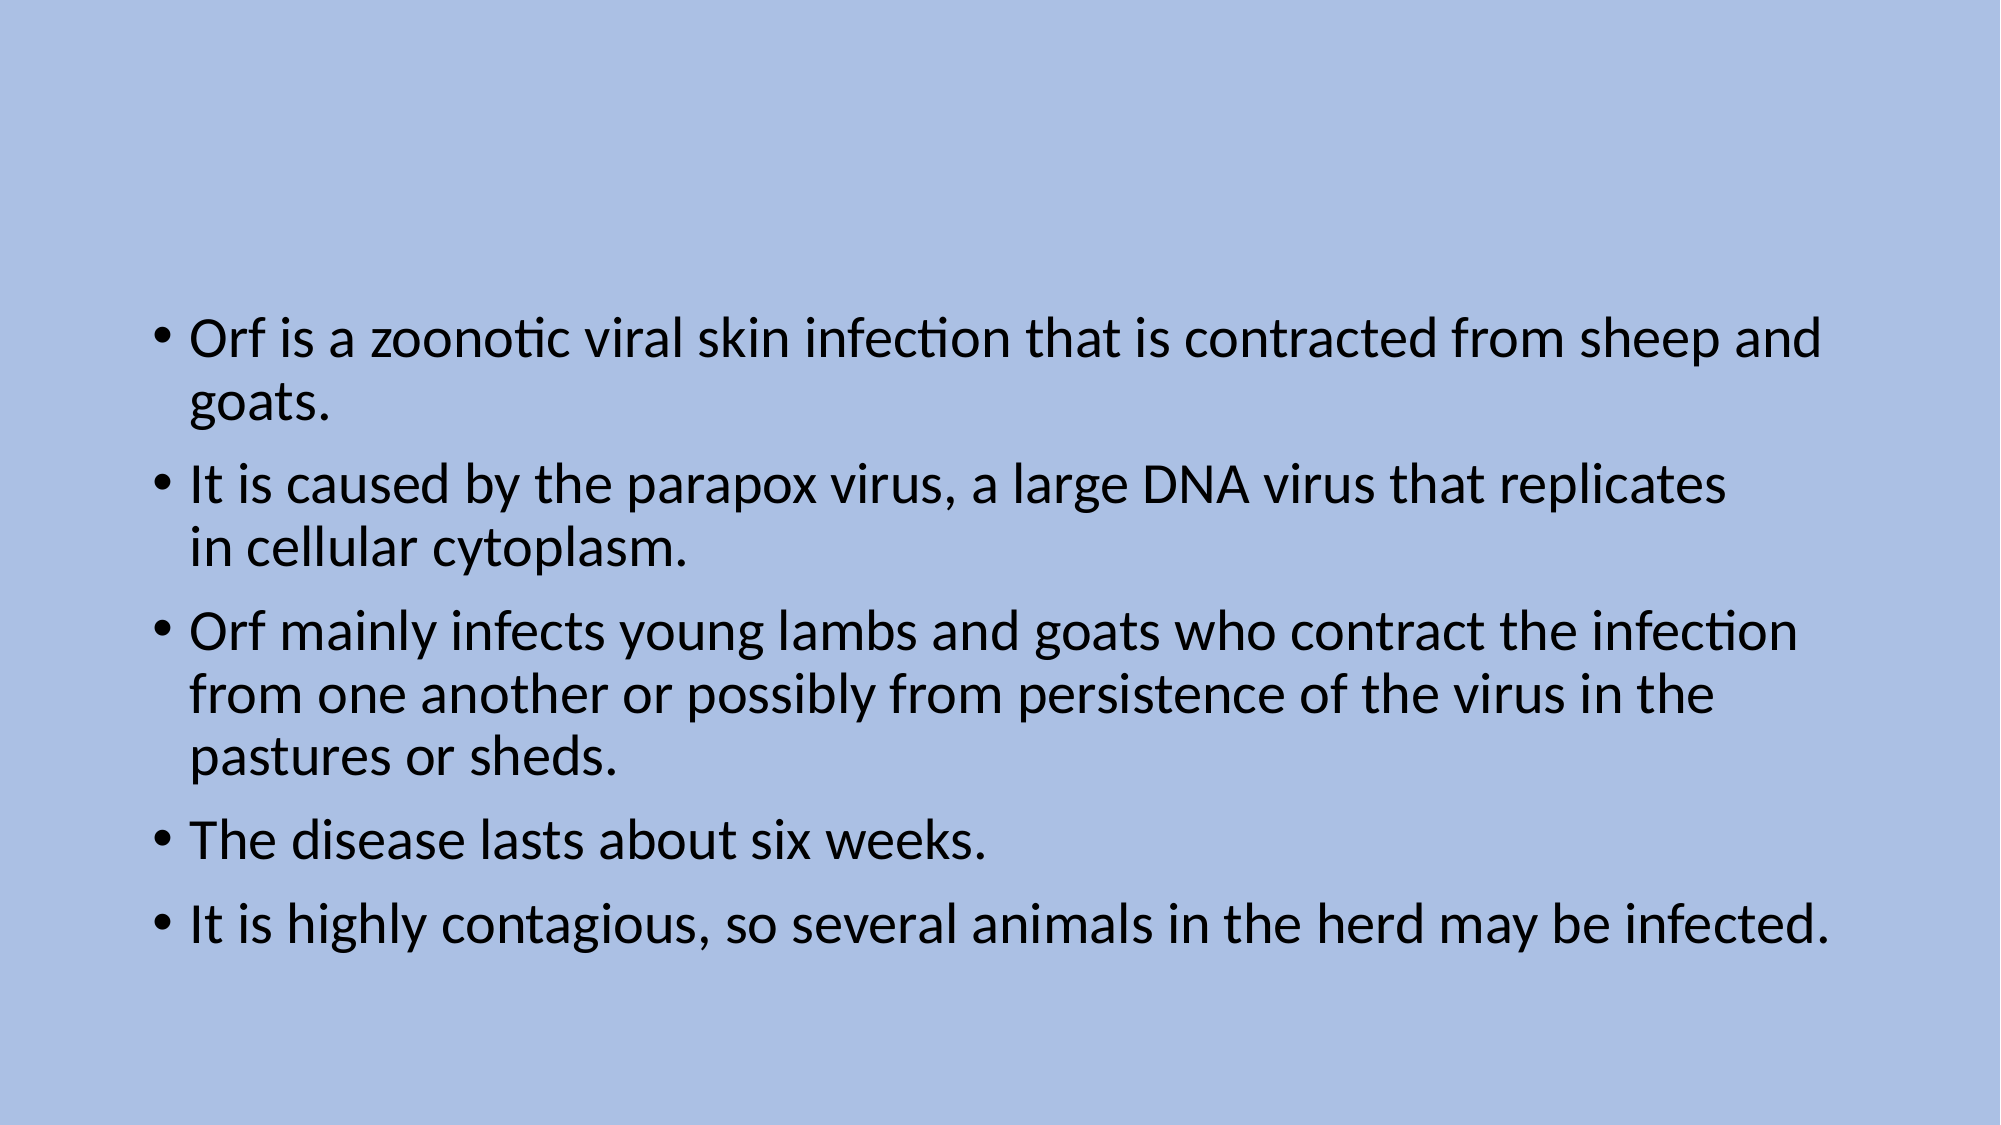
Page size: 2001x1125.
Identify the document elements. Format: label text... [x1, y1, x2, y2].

list Orf is a zoonotic viral skin infection that is contracted from sheep and goats. It is caused by the parapox virus, a large DNA virus that replicates in cellular cytoplasm. Orf mainly infects young lambs and goats who contract the infection from one another or possibly from persistence of the virus in the pastures or sheds. The disease lasts about six weeks. It is highly contagious, so several animals in the herd may be infected. [137, 299, 1863, 1014]
